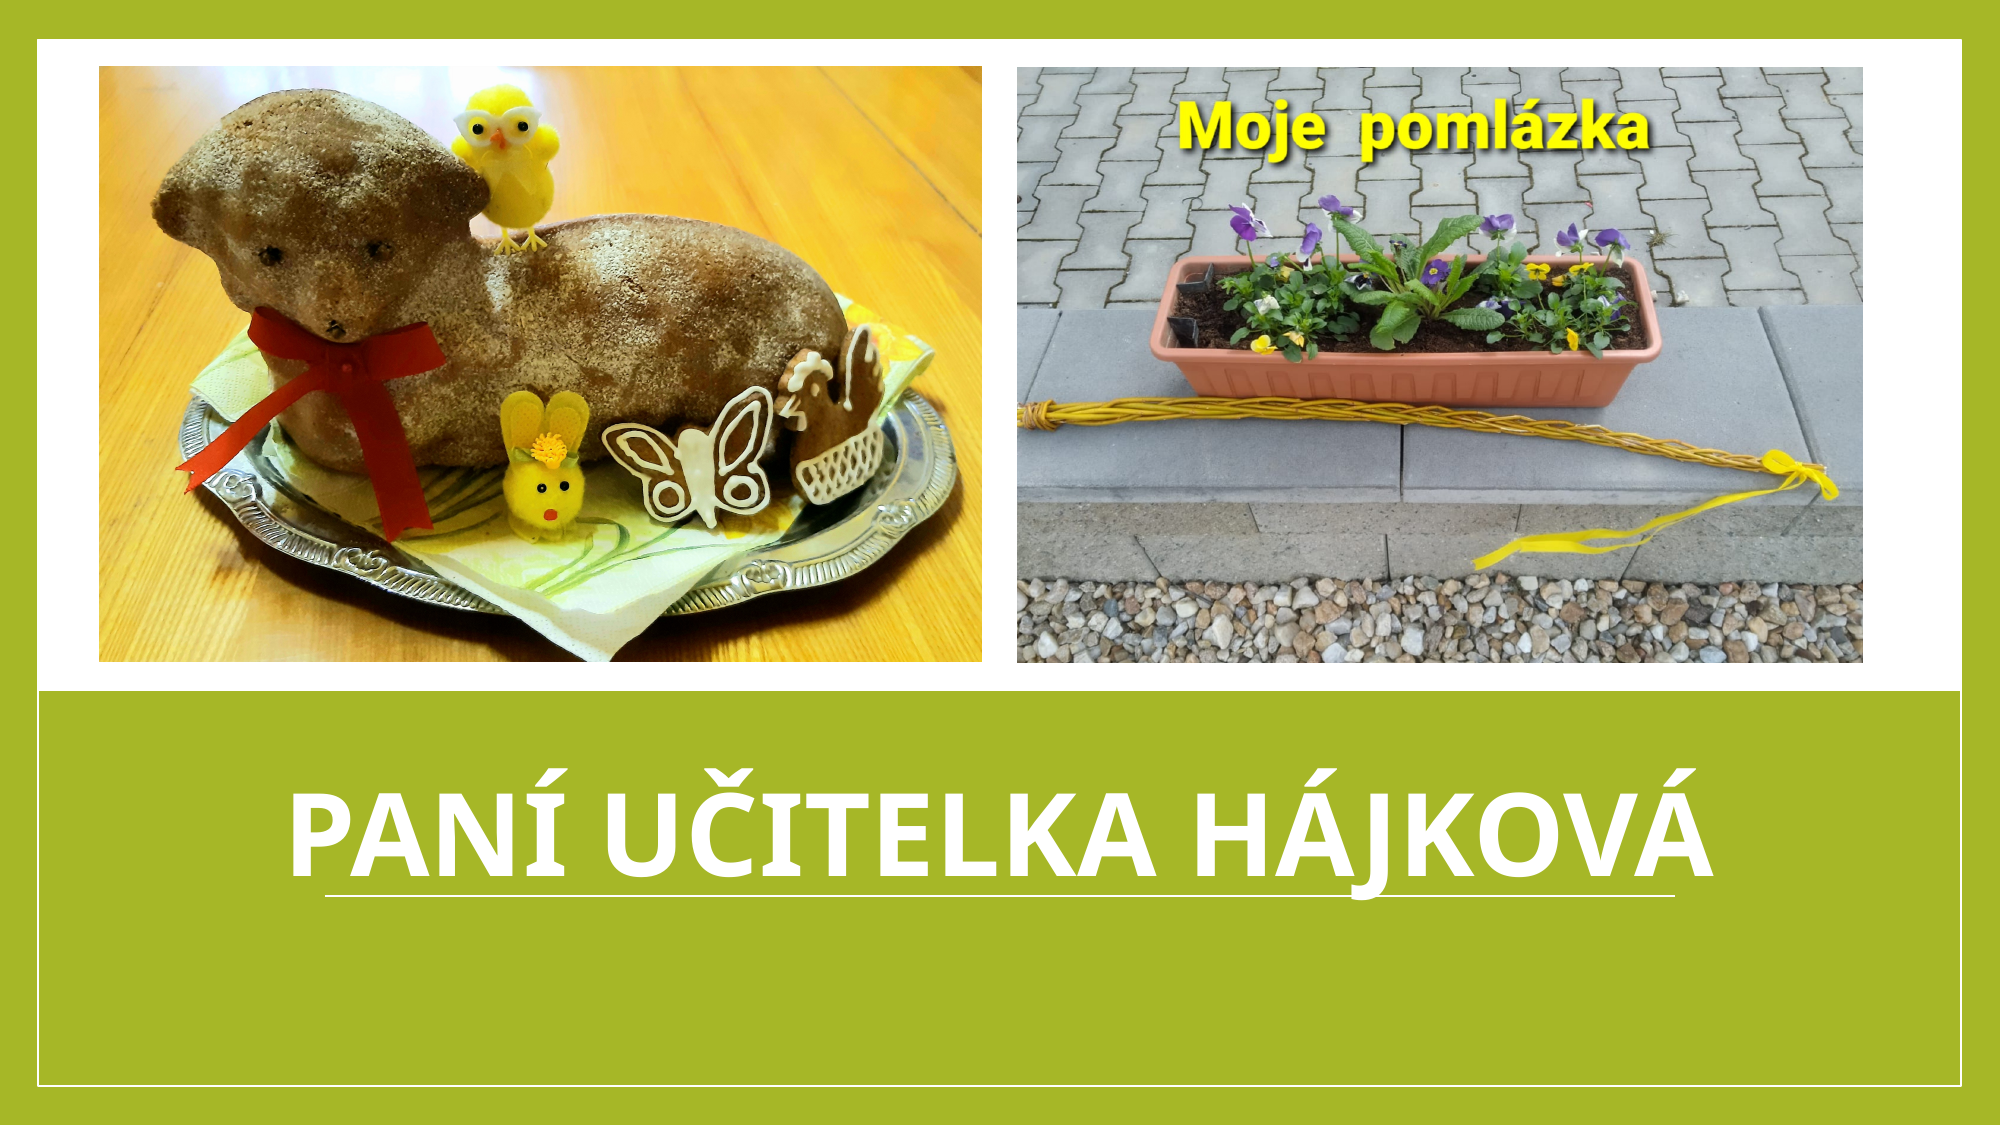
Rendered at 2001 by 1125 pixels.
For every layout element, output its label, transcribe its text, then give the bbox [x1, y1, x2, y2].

text_box [36, 38, 1962, 692]
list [1017, 66, 1863, 663]
text_box [36, 38, 1963, 1088]
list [98, 66, 982, 663]
title Paní učitelka hájková [182, 692, 1818, 908]
